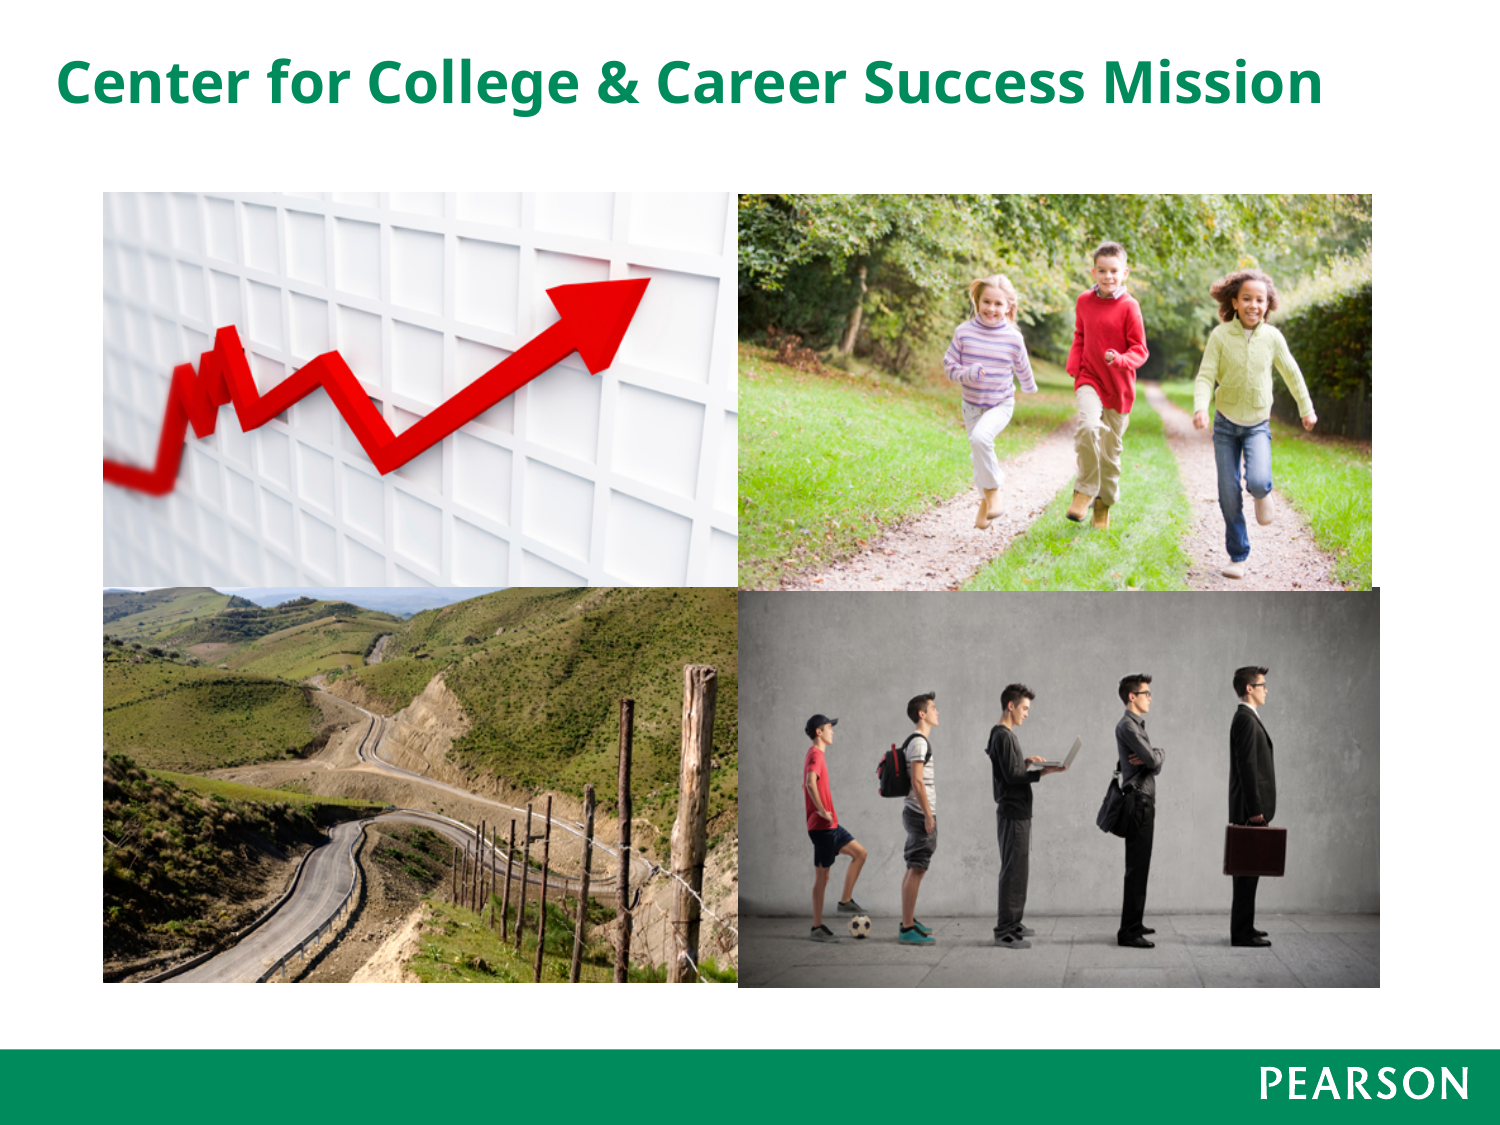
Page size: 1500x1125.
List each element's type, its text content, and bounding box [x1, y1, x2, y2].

picture [103, 192, 1380, 988]
title Center for College & Career Success Mission [55, 45, 1452, 193]
